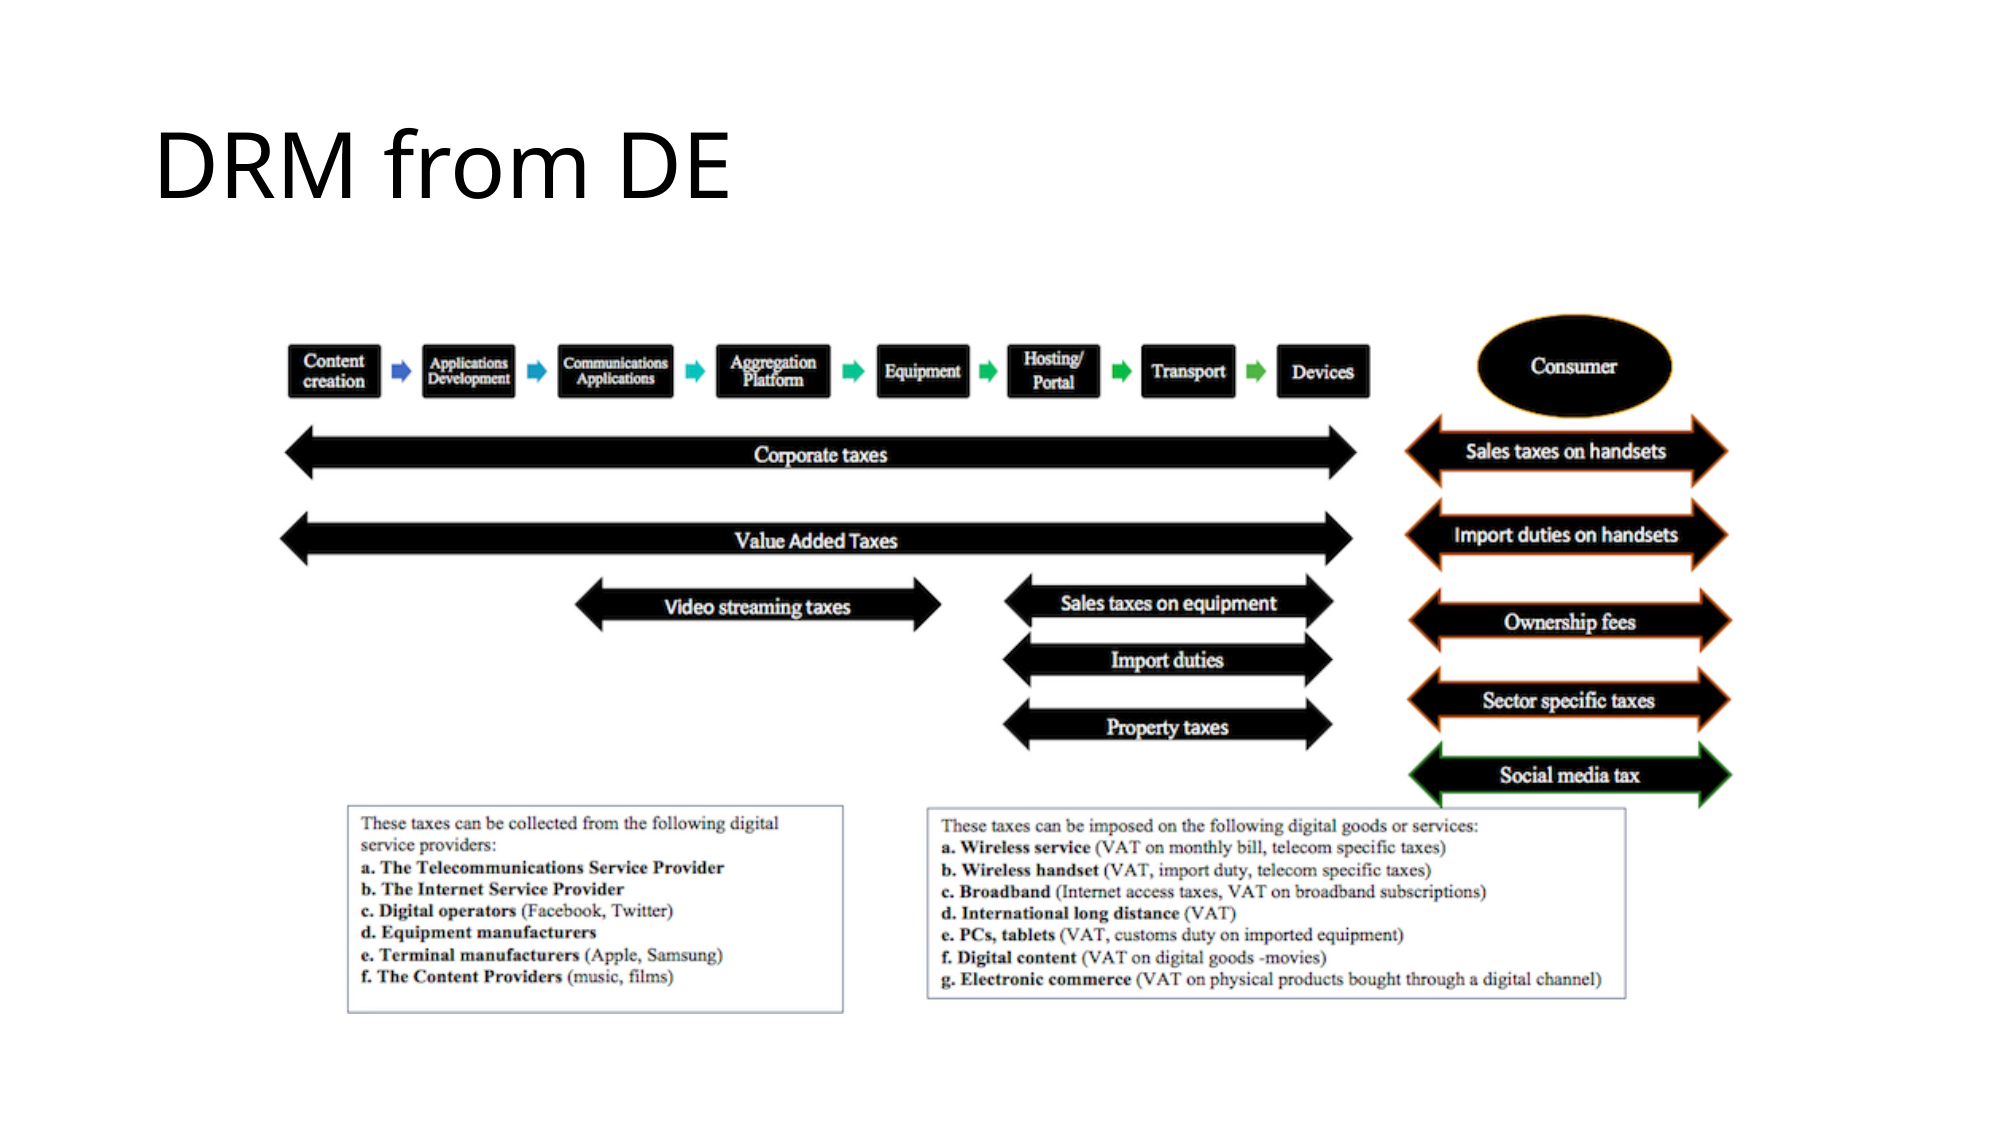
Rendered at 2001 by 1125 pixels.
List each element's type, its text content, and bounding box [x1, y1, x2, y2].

title DRM from DE [137, 59, 1863, 278]
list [252, 299, 1748, 1014]
